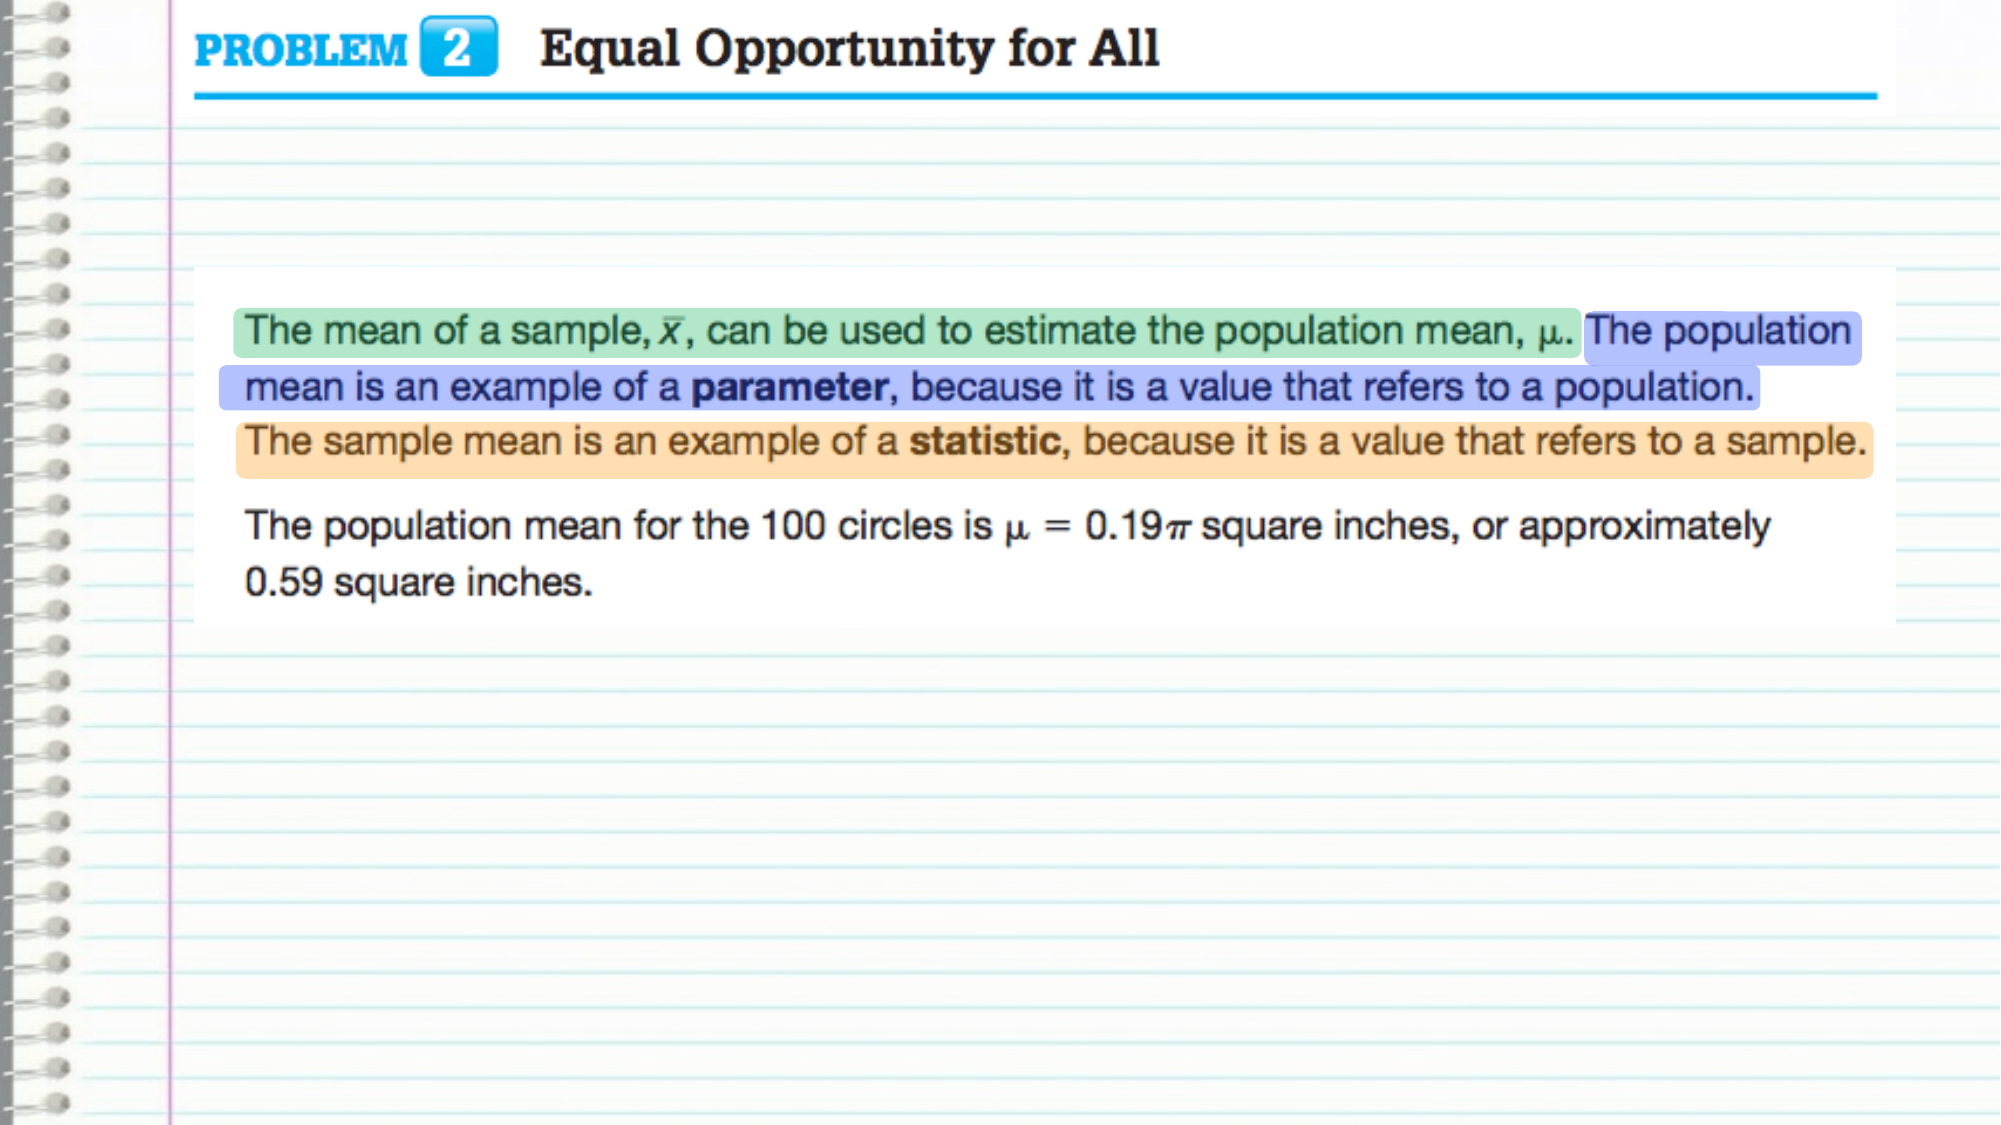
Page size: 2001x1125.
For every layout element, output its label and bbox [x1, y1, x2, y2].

text_box [218, 311, 1862, 411]
picture [194, 267, 1896, 627]
picture [178, 0, 1896, 117]
